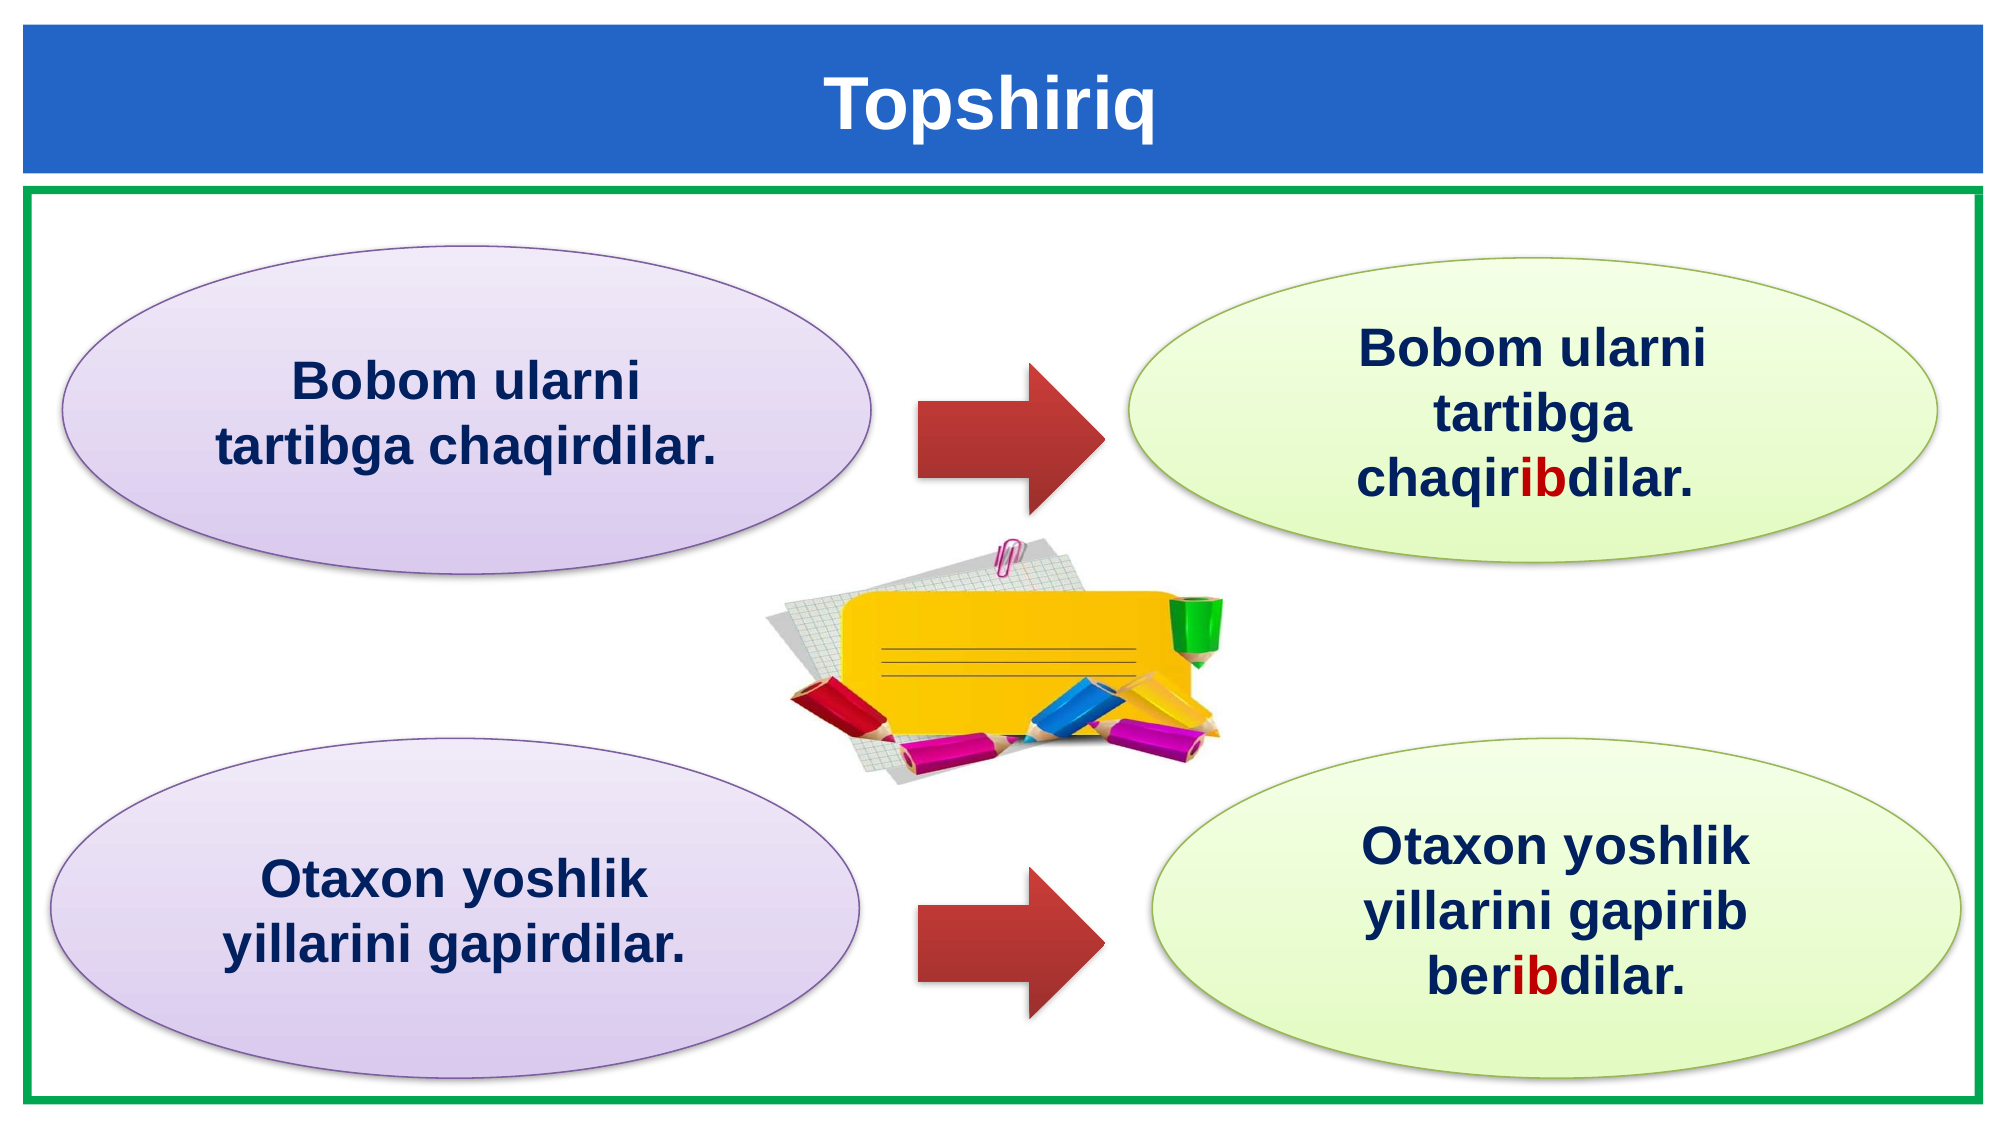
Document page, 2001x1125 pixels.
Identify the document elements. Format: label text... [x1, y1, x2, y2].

picture [765, 538, 1223, 785]
text_box [917, 363, 1106, 516]
text_box Otaxon yoshlik yillarini gapirdilar. [49, 737, 861, 1079]
text_box Bobom ularni tartibga chaqirdilar. [61, 245, 872, 575]
text_box Topshiriq [125, 52, 1878, 163]
text_box Otaxon yoshlik yillarini gapirib beribdilar. [1151, 737, 1962, 1079]
text_box Bobom ularni tartibga chaqiribdilar. [1128, 257, 1939, 564]
text_box [917, 867, 1106, 1020]
